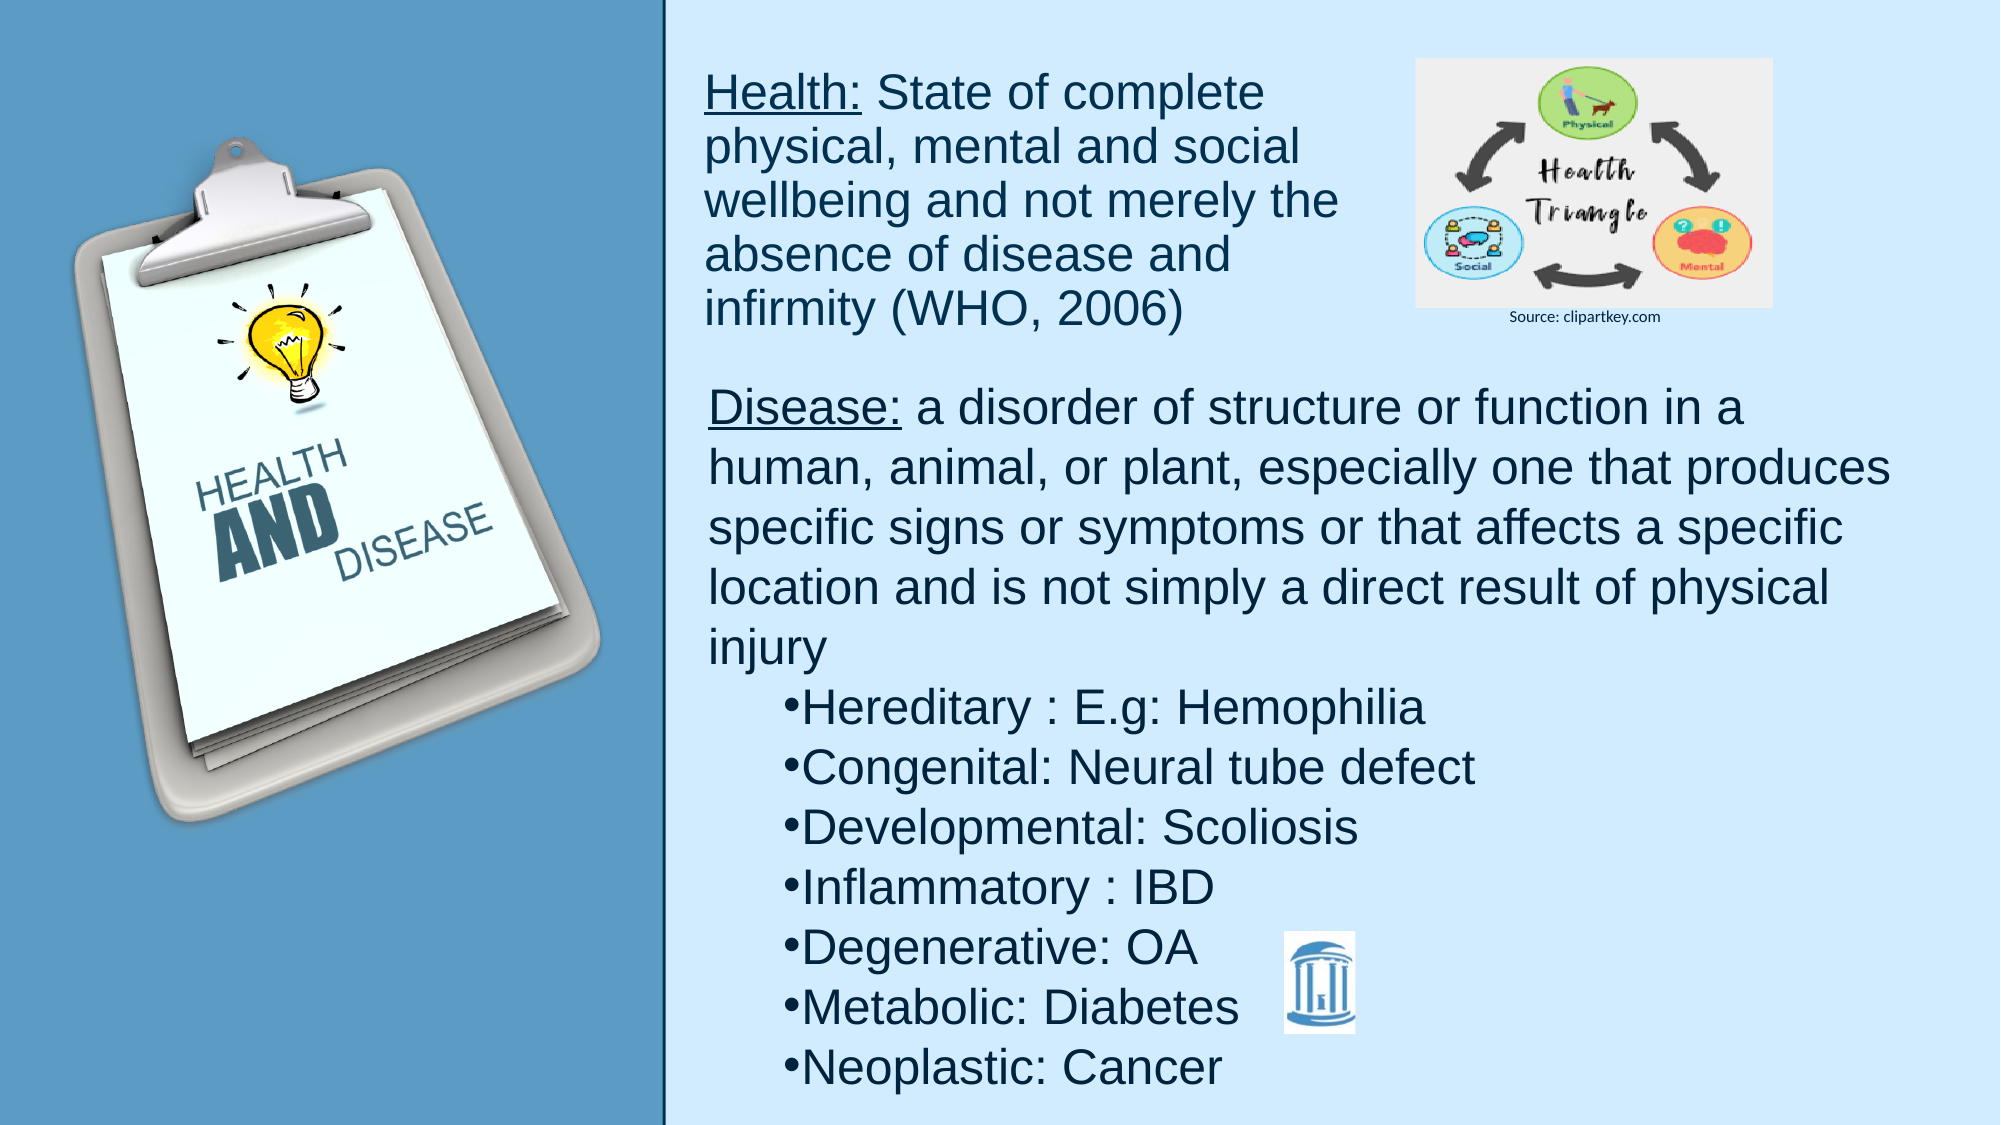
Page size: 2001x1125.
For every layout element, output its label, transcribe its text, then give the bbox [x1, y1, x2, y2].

list Health: State of complete physical, mental and social wellbeing and not merely the absence of disease and infirmity (WHO, 2006) [689, 58, 1430, 369]
text_box Disease: a disorder of structure or function in a human, animal, or plant, especially one that produces specific signs or symptoms or that affects a specific location and is not simply a direct result of physical injury Hereditary : E.g: Hemophilia Congenital: Neural tube defect Developmental: Scoliosis Inflammatory : IBD Degenerative: OA Metabolic: Diabetes Neoplastic: Cancer [693, 367, 1935, 1125]
picture [1414, 58, 1775, 317]
text_box Source: clipartkey.com [1494, 298, 1935, 334]
picture [24, 109, 644, 873]
